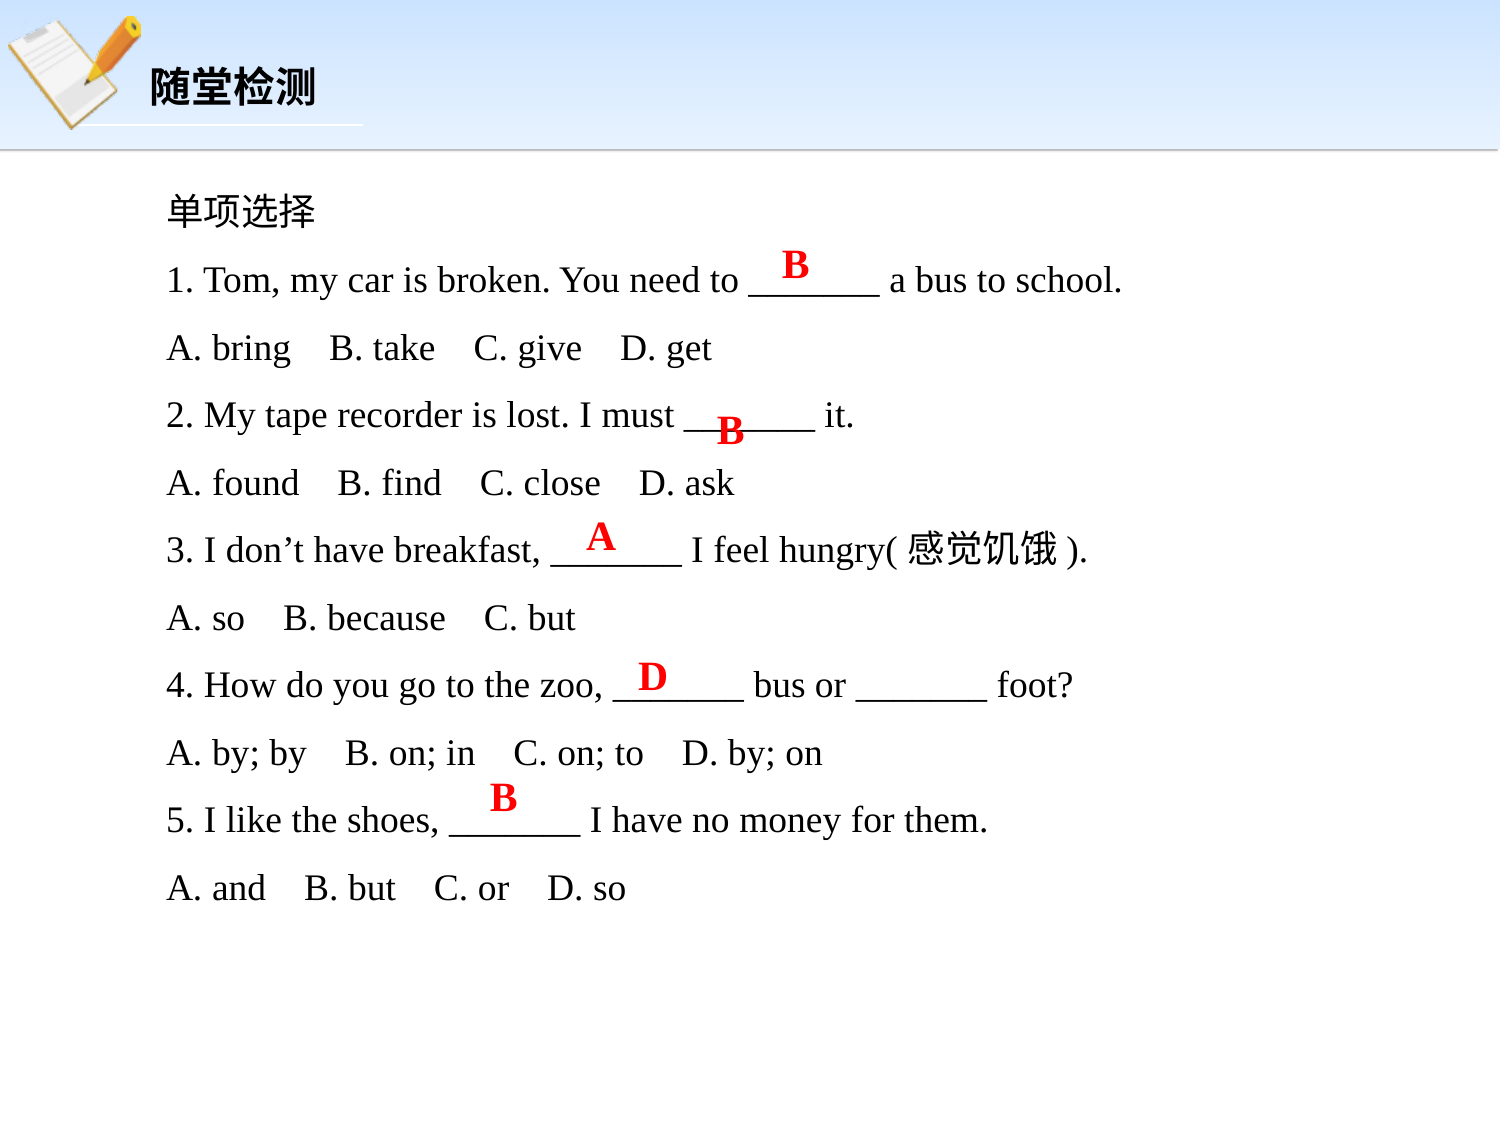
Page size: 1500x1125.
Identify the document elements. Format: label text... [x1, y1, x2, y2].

text_box 单项选择 1. Tom, my car is broken. You need to _______ a bus to school. A. bring B. take C. give D. get 2. My tape recorder is lost. I must _______ it. A. found B. find C. close D. ask 3. I don’t have breakfast, _______ I feel hungry(感觉饥饿). A. so B. because C. but 4. How do you go to the zoo, _______ bus or _______ foot? A. by; by B. on; in C. on; to D. by; on 5. I like the shoes, _______ I have no money for them. A. and B. but C. or D. so [151, 157, 1402, 916]
text_box B [702, 395, 760, 461]
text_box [8, 16, 364, 130]
text_box B [767, 229, 825, 294]
text_box A [571, 501, 632, 567]
text_box D [623, 641, 684, 707]
text_box B [475, 762, 533, 828]
